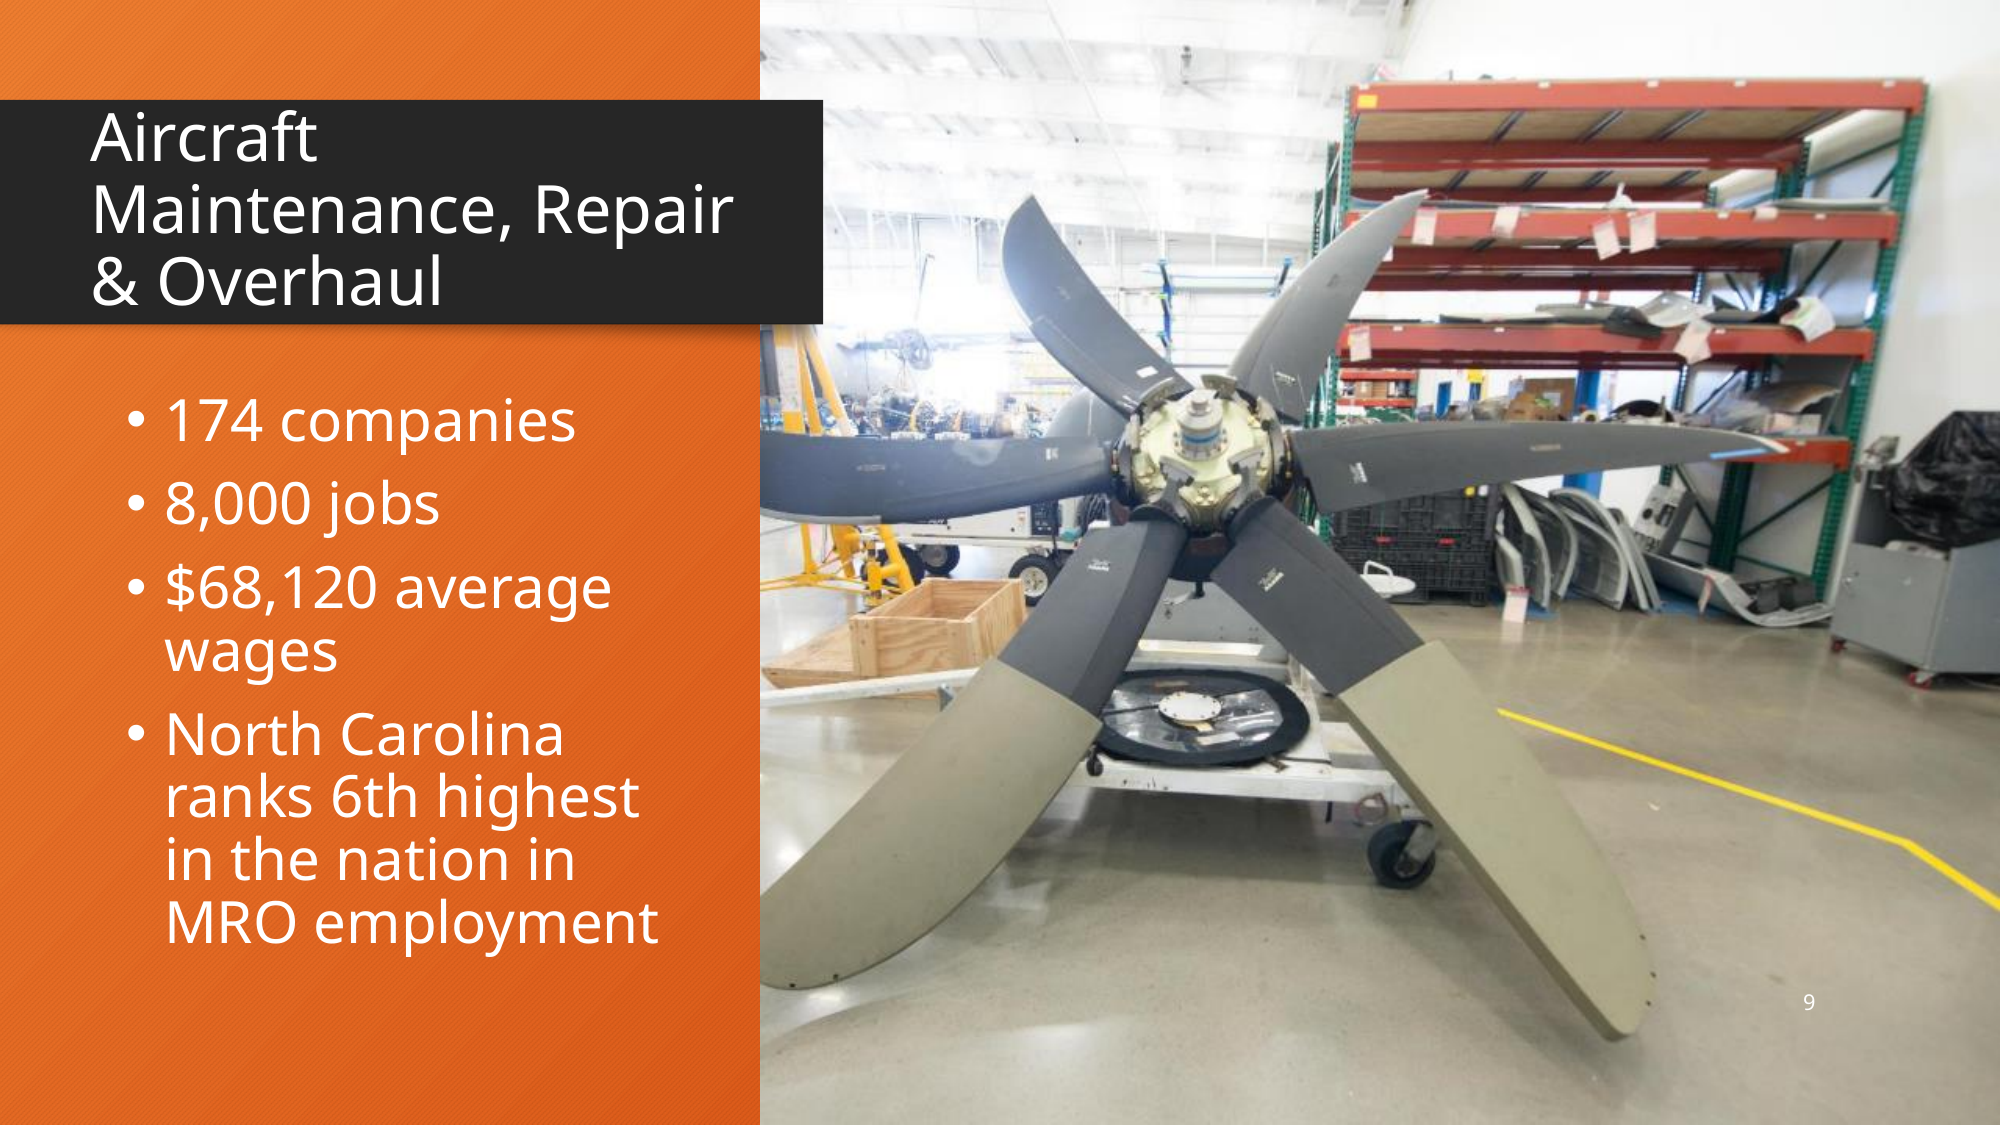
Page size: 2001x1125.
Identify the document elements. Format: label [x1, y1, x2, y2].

picture [0, 0, 2000, 1125]
text_box [0, 0, 760, 322]
text_box [0, 357, 760, 1125]
